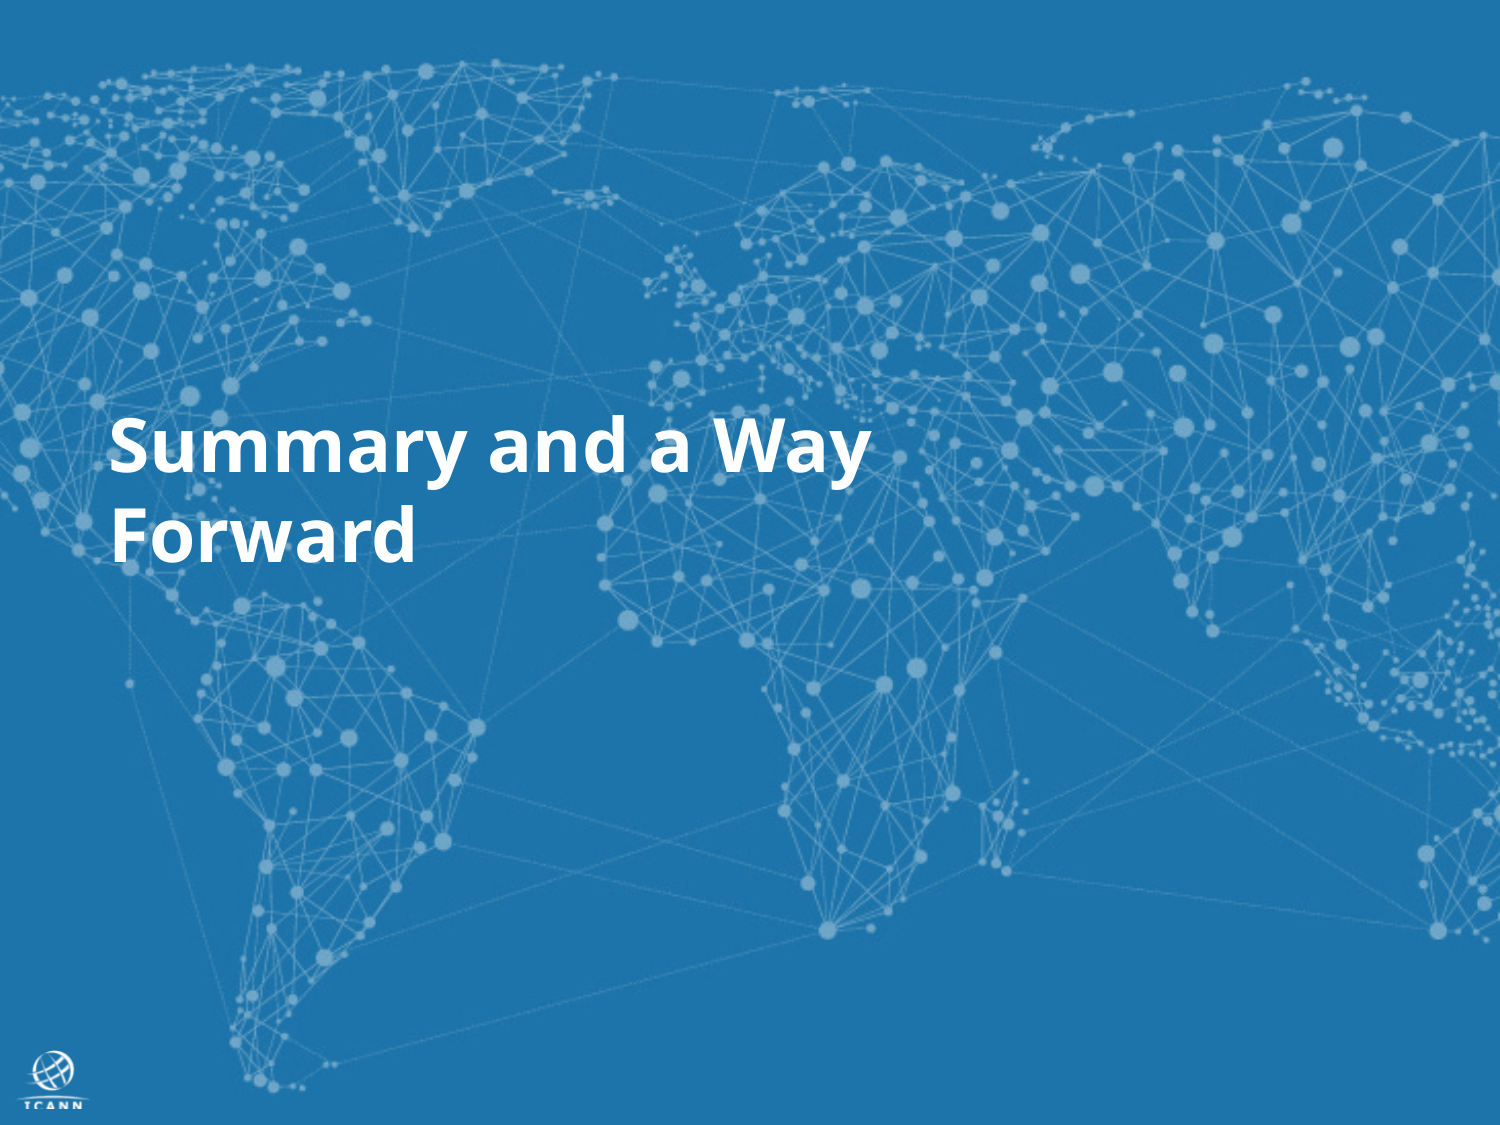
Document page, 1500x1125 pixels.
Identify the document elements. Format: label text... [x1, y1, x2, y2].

list Summary and a Way Forward [93, 389, 1120, 674]
